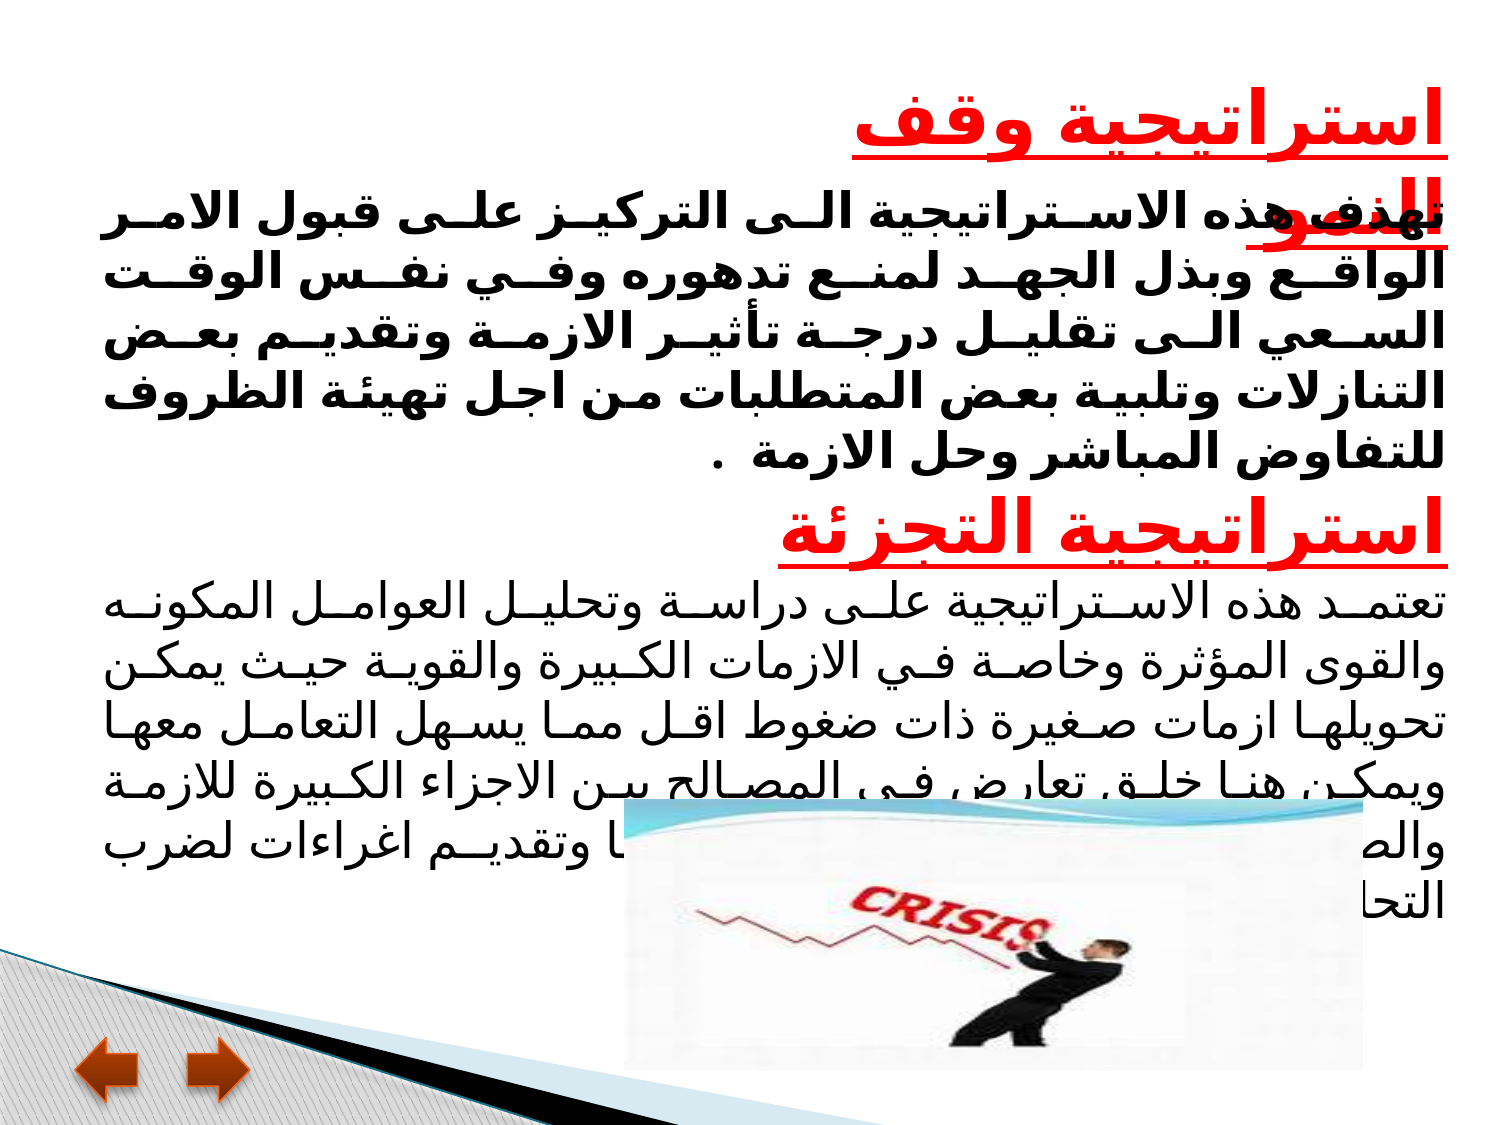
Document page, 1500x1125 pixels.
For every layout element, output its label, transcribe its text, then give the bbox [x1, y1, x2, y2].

text_box [74, 1036, 139, 1104]
text_box استراتيجية وقف النمو [662, 62, 1463, 171]
picture [624, 798, 1363, 1072]
text_box [186, 1036, 251, 1104]
text_box تهدف هذه الاستراتيجية الى التركيز على قبول الامر الواقع وبذل الجهد لمنع تدهوره وفي نفس الوقت السعي الى تقليل درجة تأثير الازمة وتقديم بعض التنازلات وتلبية بعض المتطلبات من اجل تهيئة الظروف للتفاوض المباشر وحل الازمة . استراتيجية التجزئة تعتمد هذه الاستراتيجية على دراسة وتحليل العوامل المكونه والقوى المؤثرة وخاصة في الازمات الكبيرة والقوية حيث يمكن تحويلها ازمات صغيرة ذات ضغوط اقل مما يسهل التعامل معها ويمكن هنا خلق تعارض في المصالح بين الاجزاء الكبيرة للازمة والصراع على قيادة الاجزاء واستمالتها وتقديم اغراءات لضرب التحالفات [87, 171, 1463, 937]
